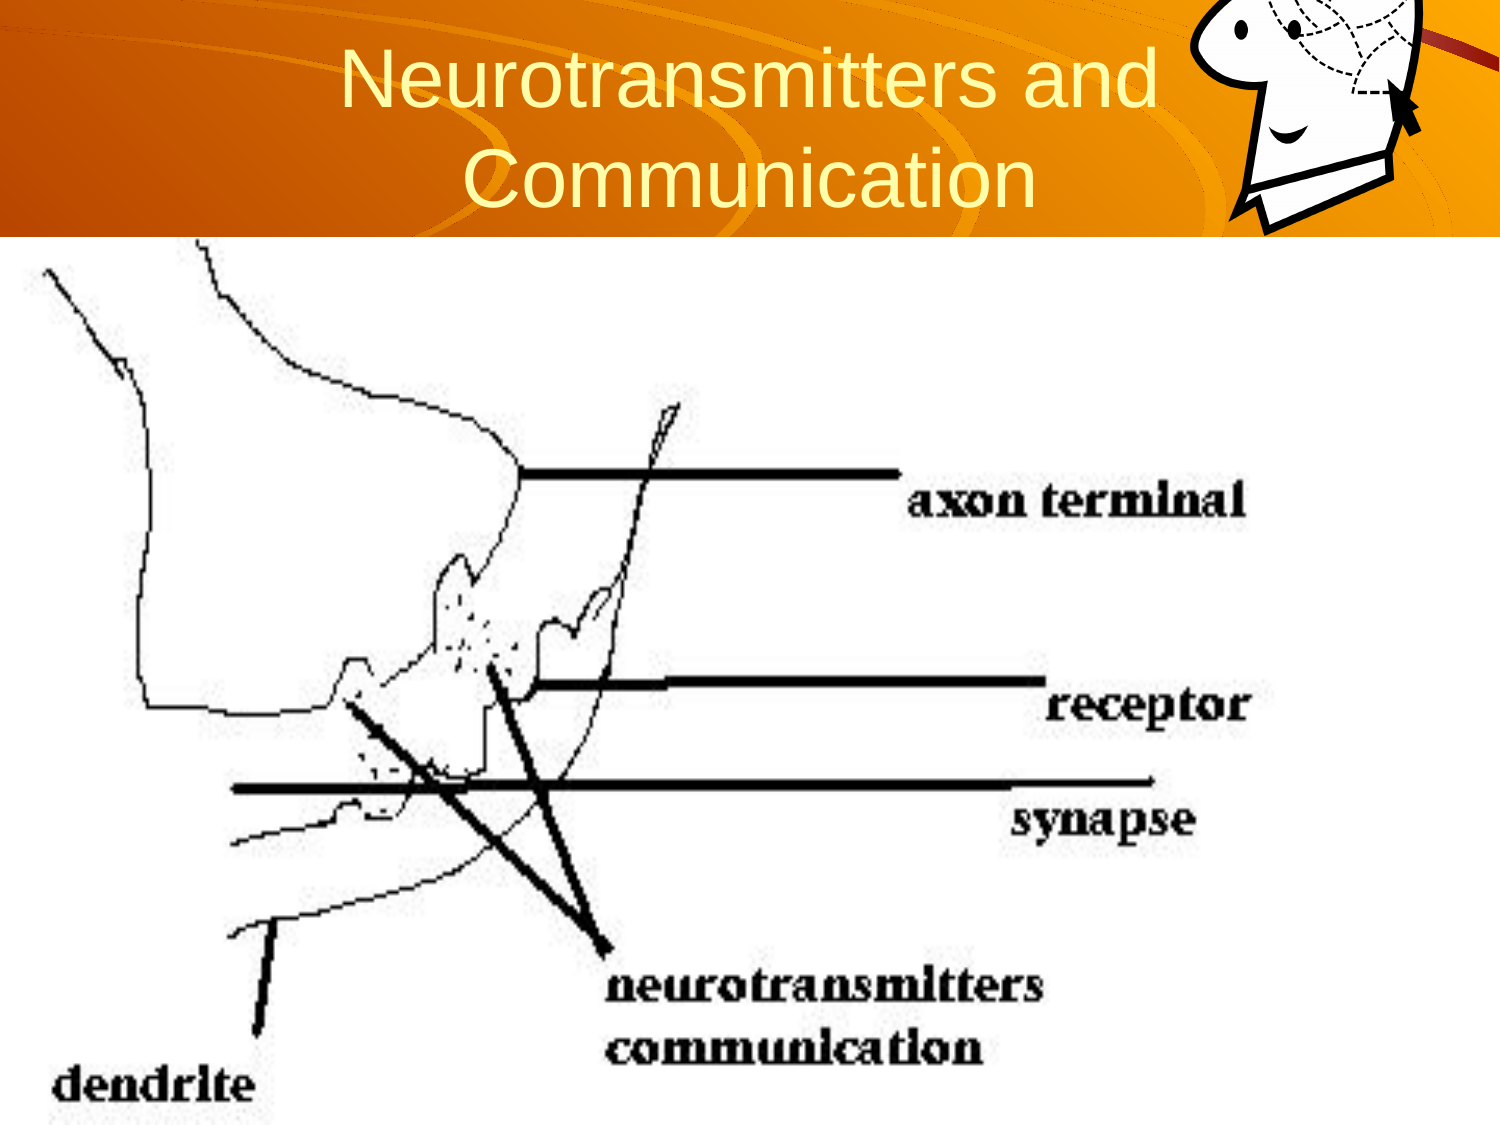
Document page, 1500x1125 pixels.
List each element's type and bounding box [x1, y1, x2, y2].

text_box [0, 0, 1500, 237]
picture [0, 237, 1500, 1125]
picture [1187, 0, 1446, 236]
